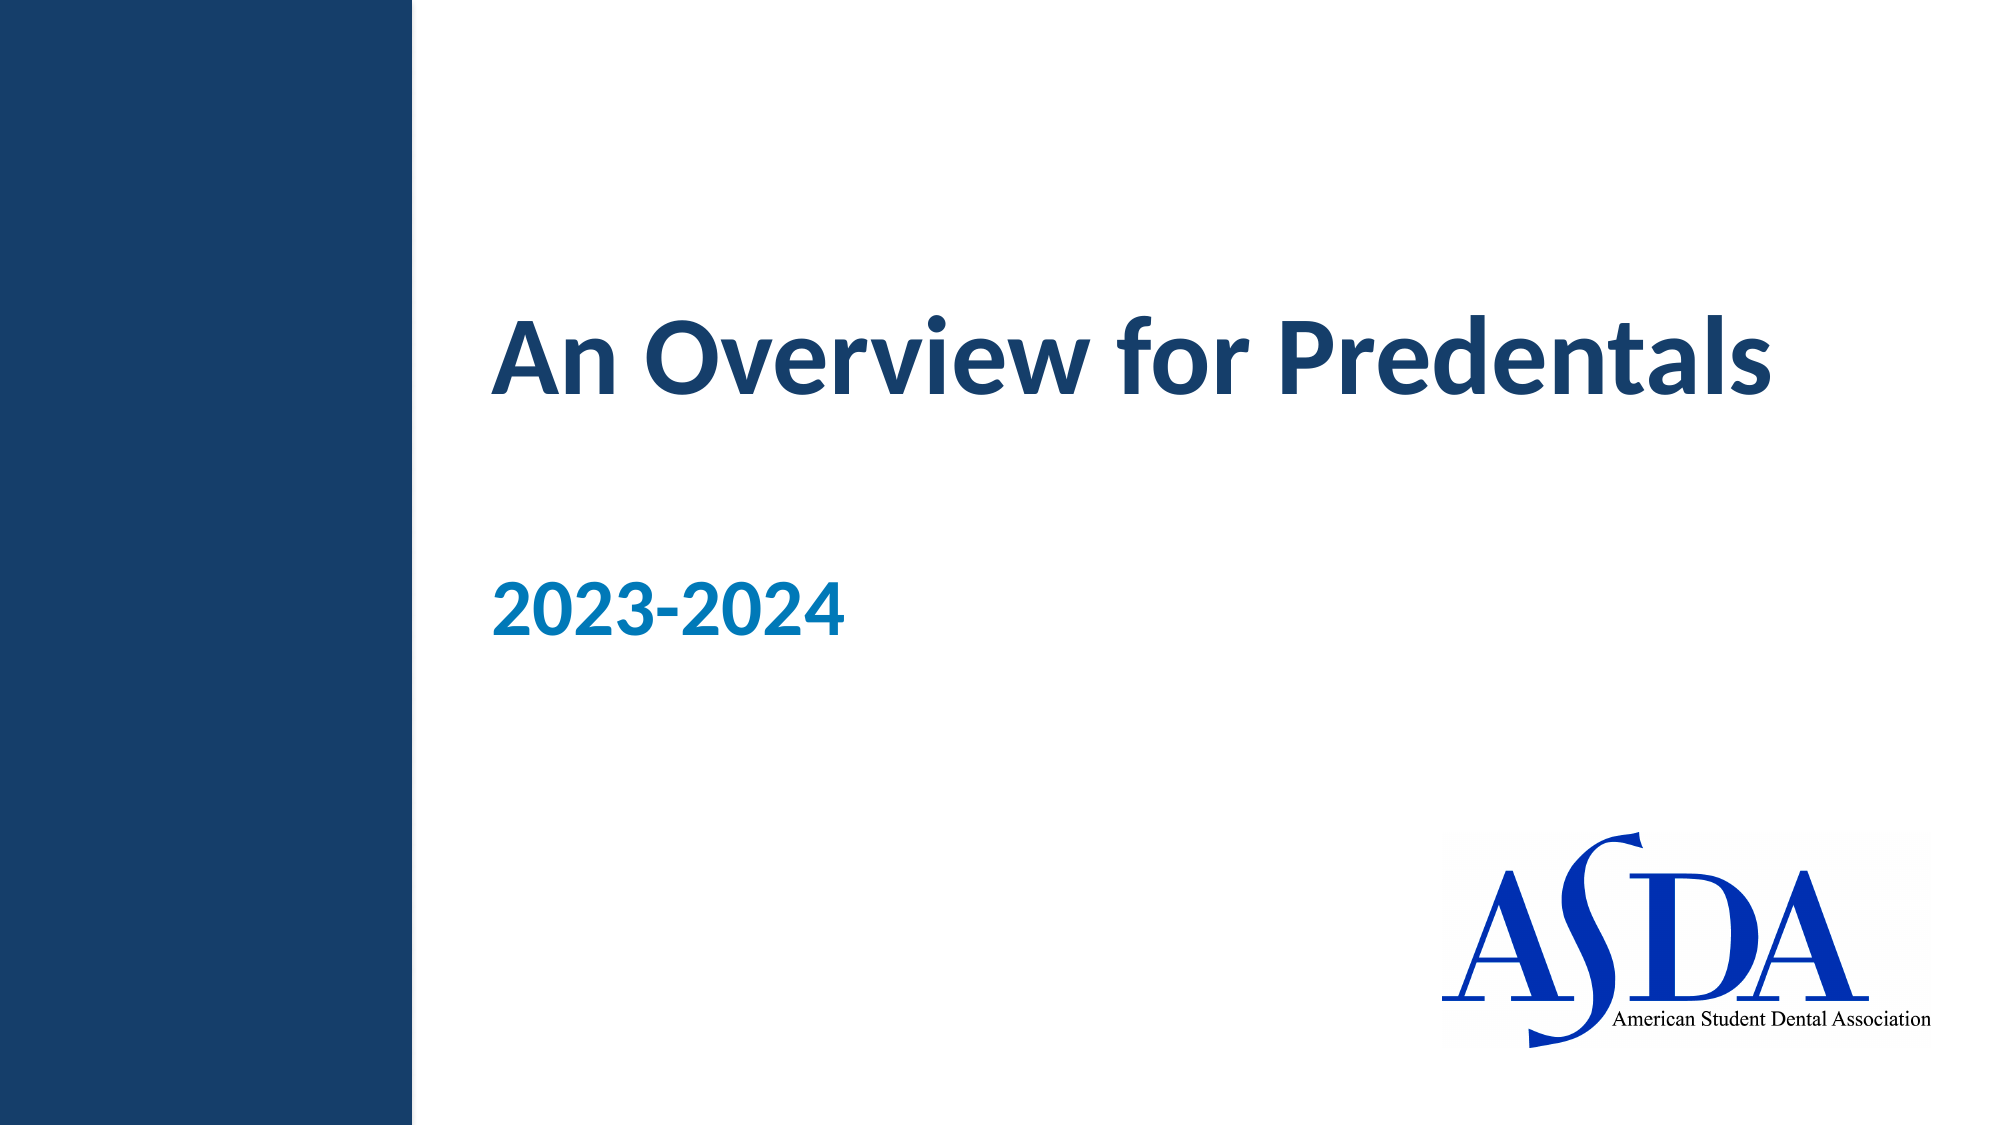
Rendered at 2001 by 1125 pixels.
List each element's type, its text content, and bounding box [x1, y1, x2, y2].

title An Overview for Predentals [476, 170, 1975, 529]
picture [1442, 832, 1931, 1048]
list 2023-2024 [476, 547, 1770, 720]
